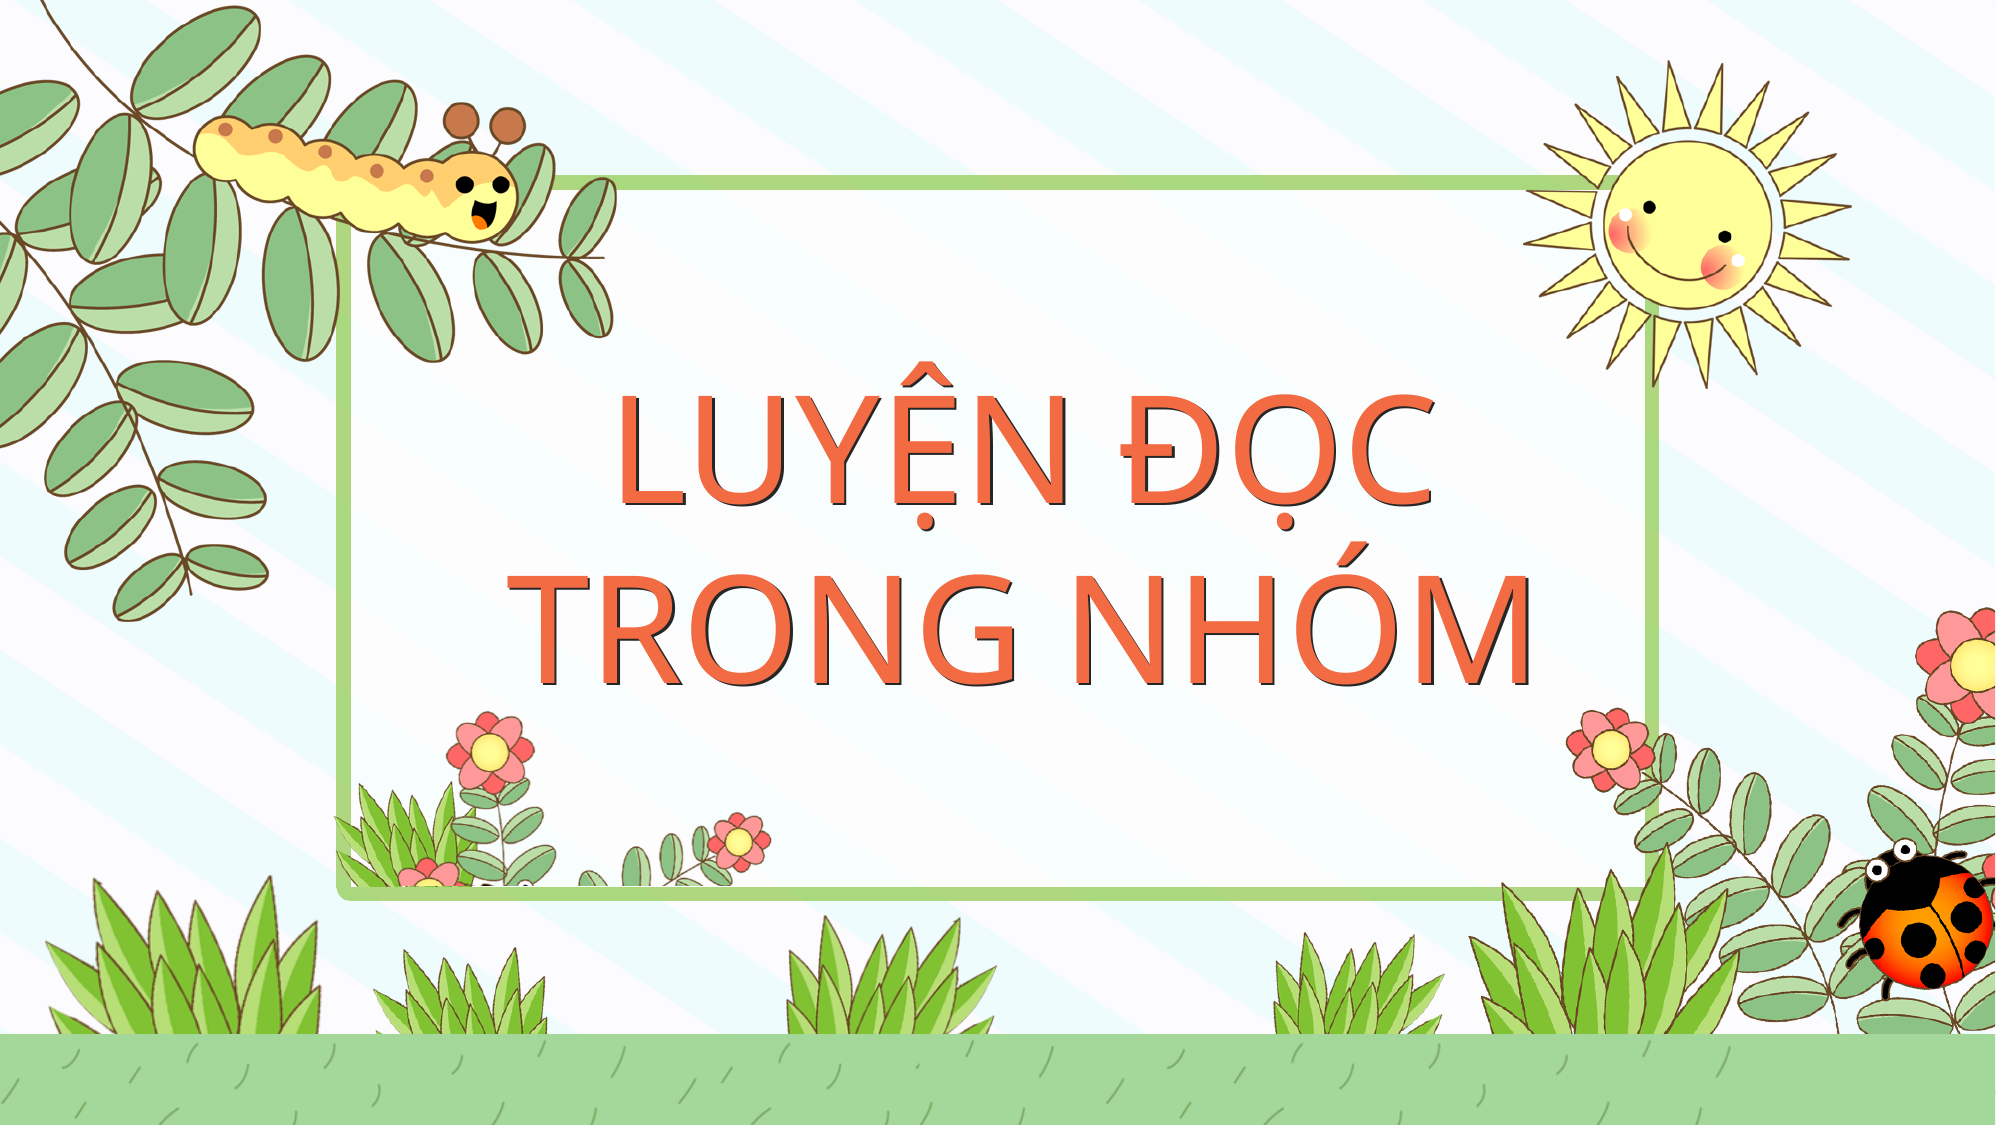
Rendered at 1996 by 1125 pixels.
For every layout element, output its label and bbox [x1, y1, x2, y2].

text_box [0, 606, 1996, 1125]
picture [0, 0, 1852, 606]
text_box [617, 346, 1688, 606]
